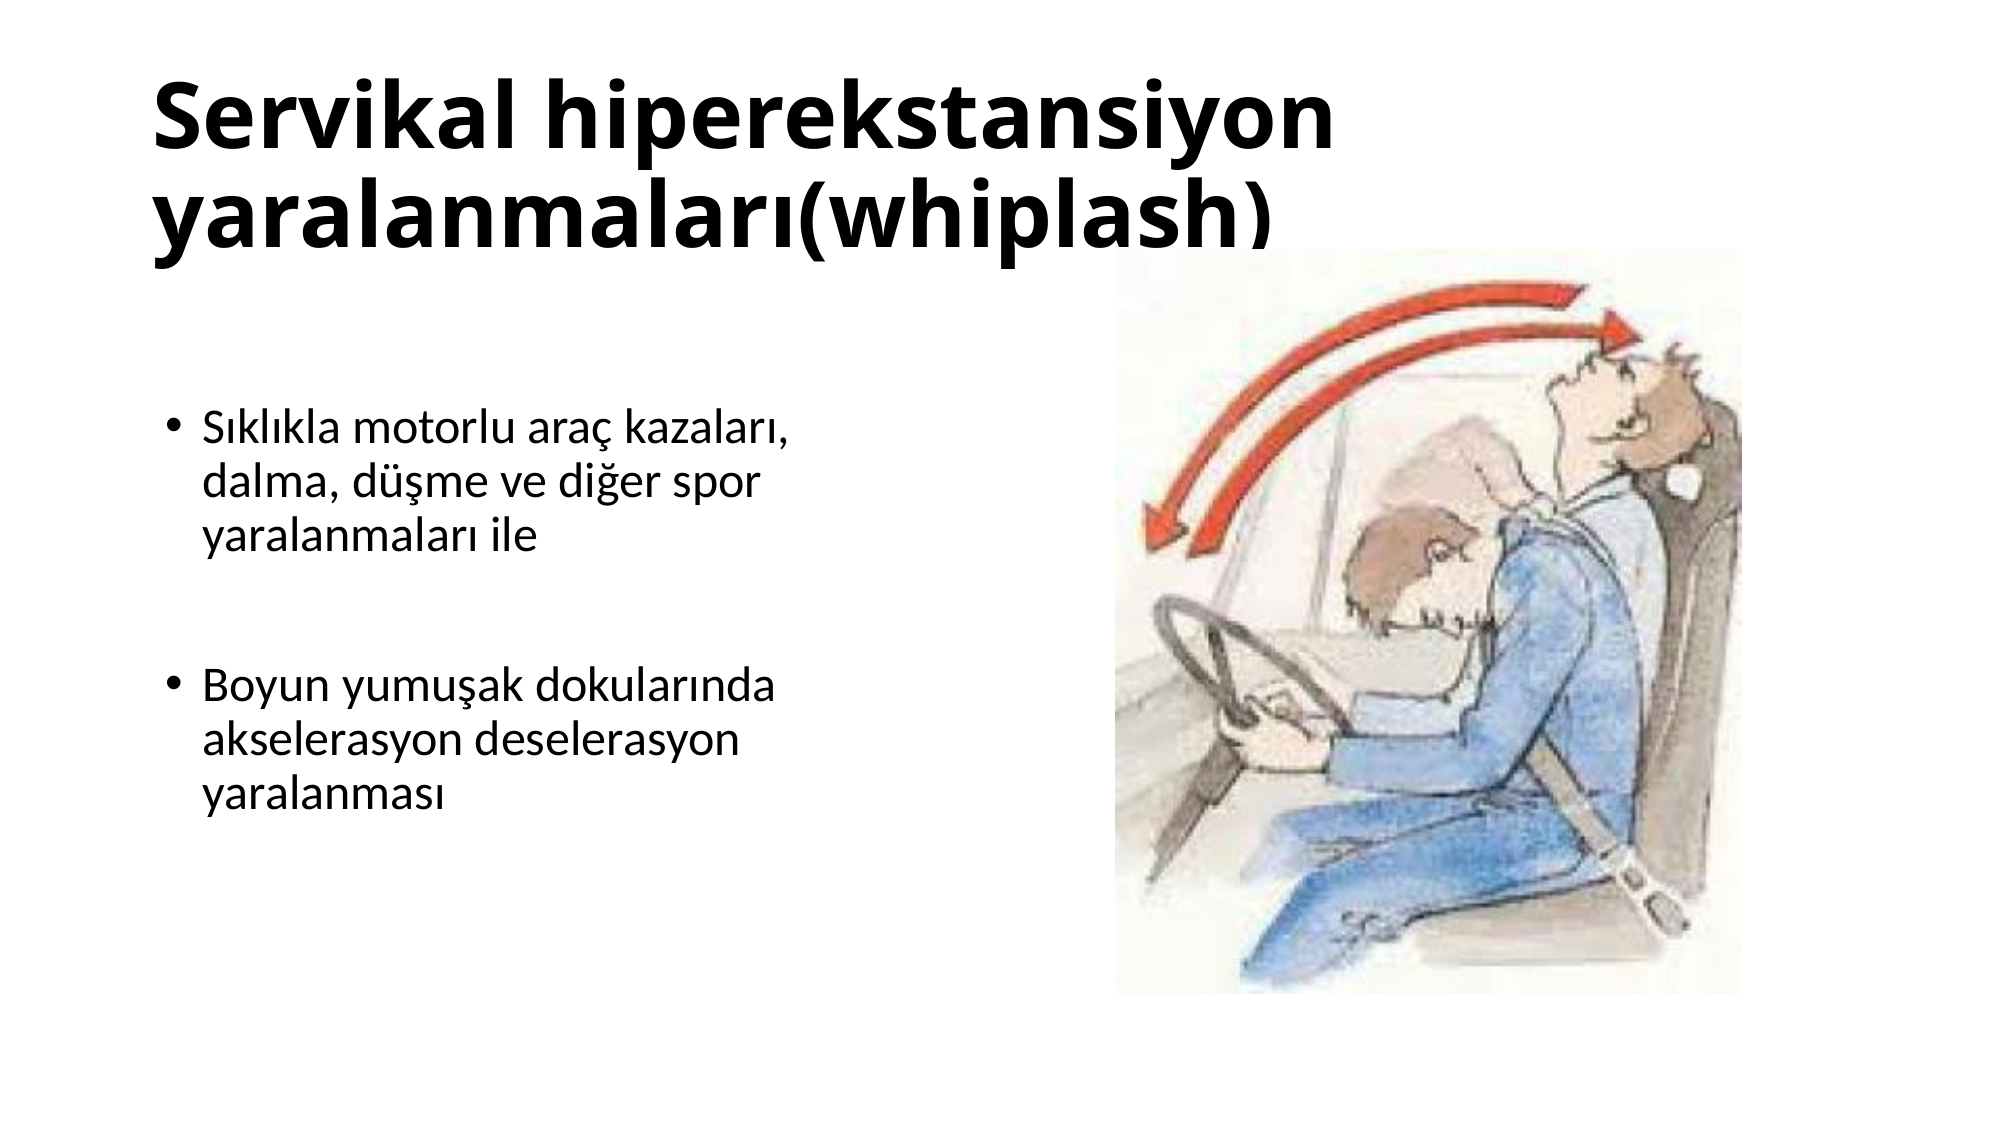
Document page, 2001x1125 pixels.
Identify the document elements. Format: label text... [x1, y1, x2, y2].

picture [1115, 249, 1742, 994]
list Sıklıkla motorlu araç kazaları, dalma, düşme ve diğer spor yaralanmaları ile Boyun yumuşak dokularında akselerasyon deselerasyon yaralanması [150, 302, 895, 994]
title Servikal hiperekstansiyon yaralanmaları(whiplash) [137, 59, 1863, 278]
